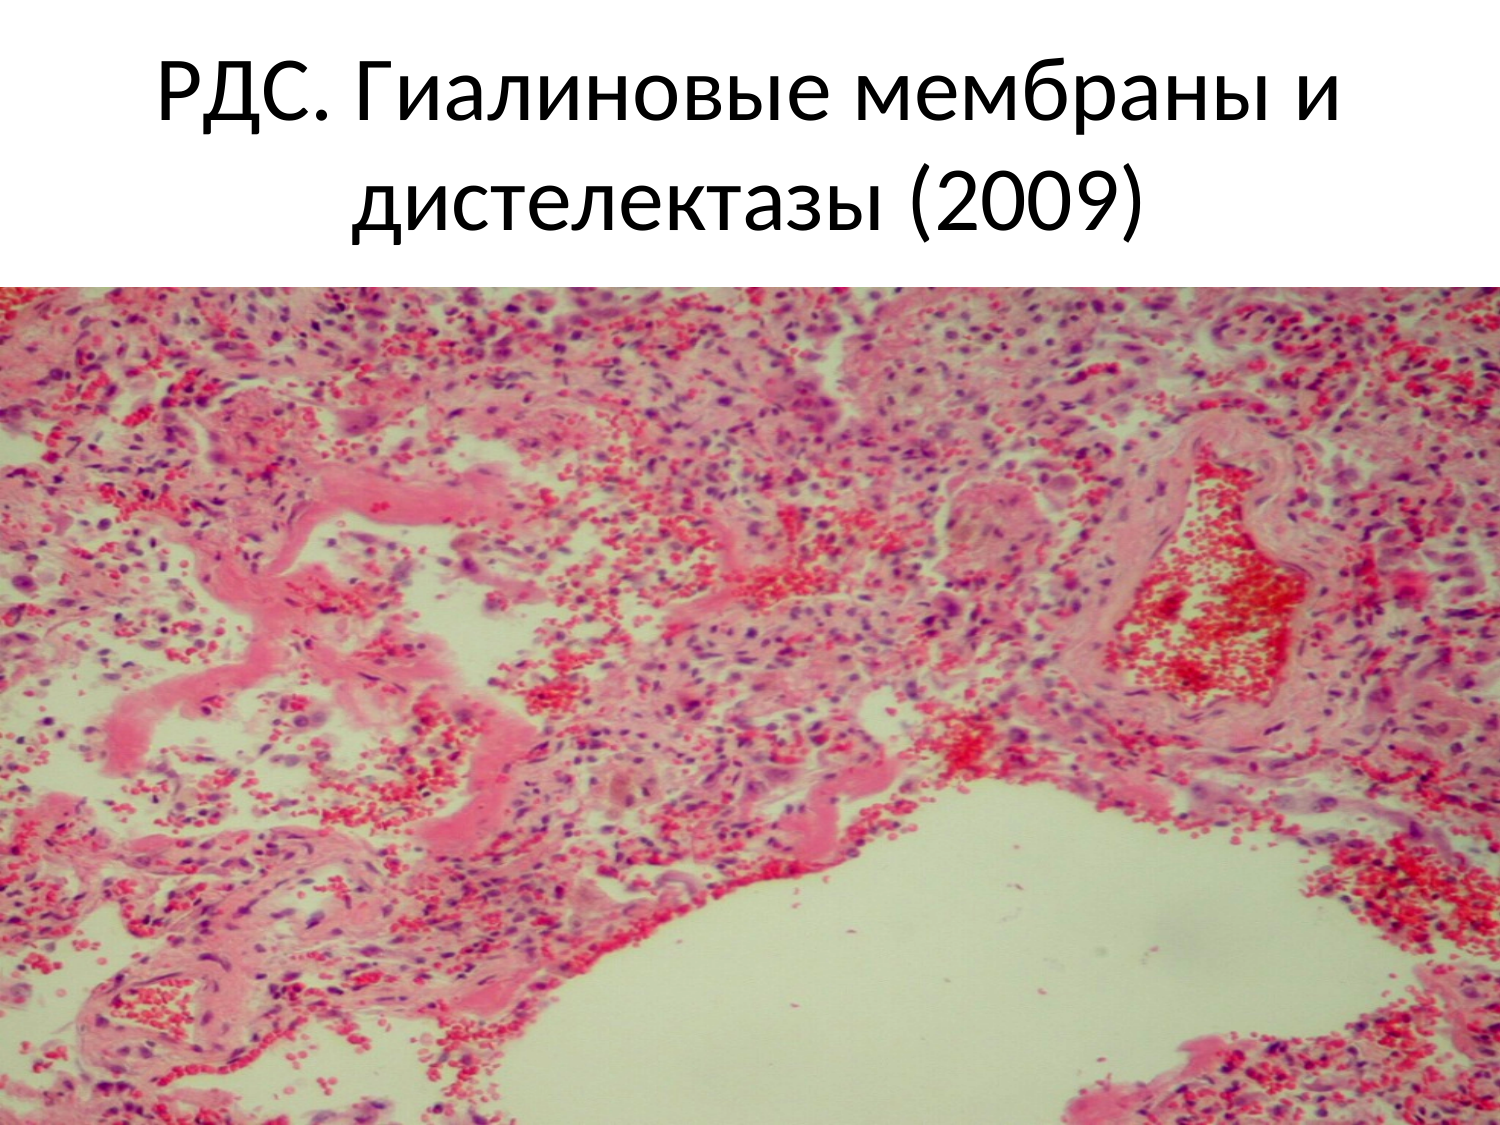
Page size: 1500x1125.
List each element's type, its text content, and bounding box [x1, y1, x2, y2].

picture [0, 287, 1500, 1125]
title РДС. Гиалиновые мембраны и дистелектазы (2009) [75, 45, 1425, 233]
